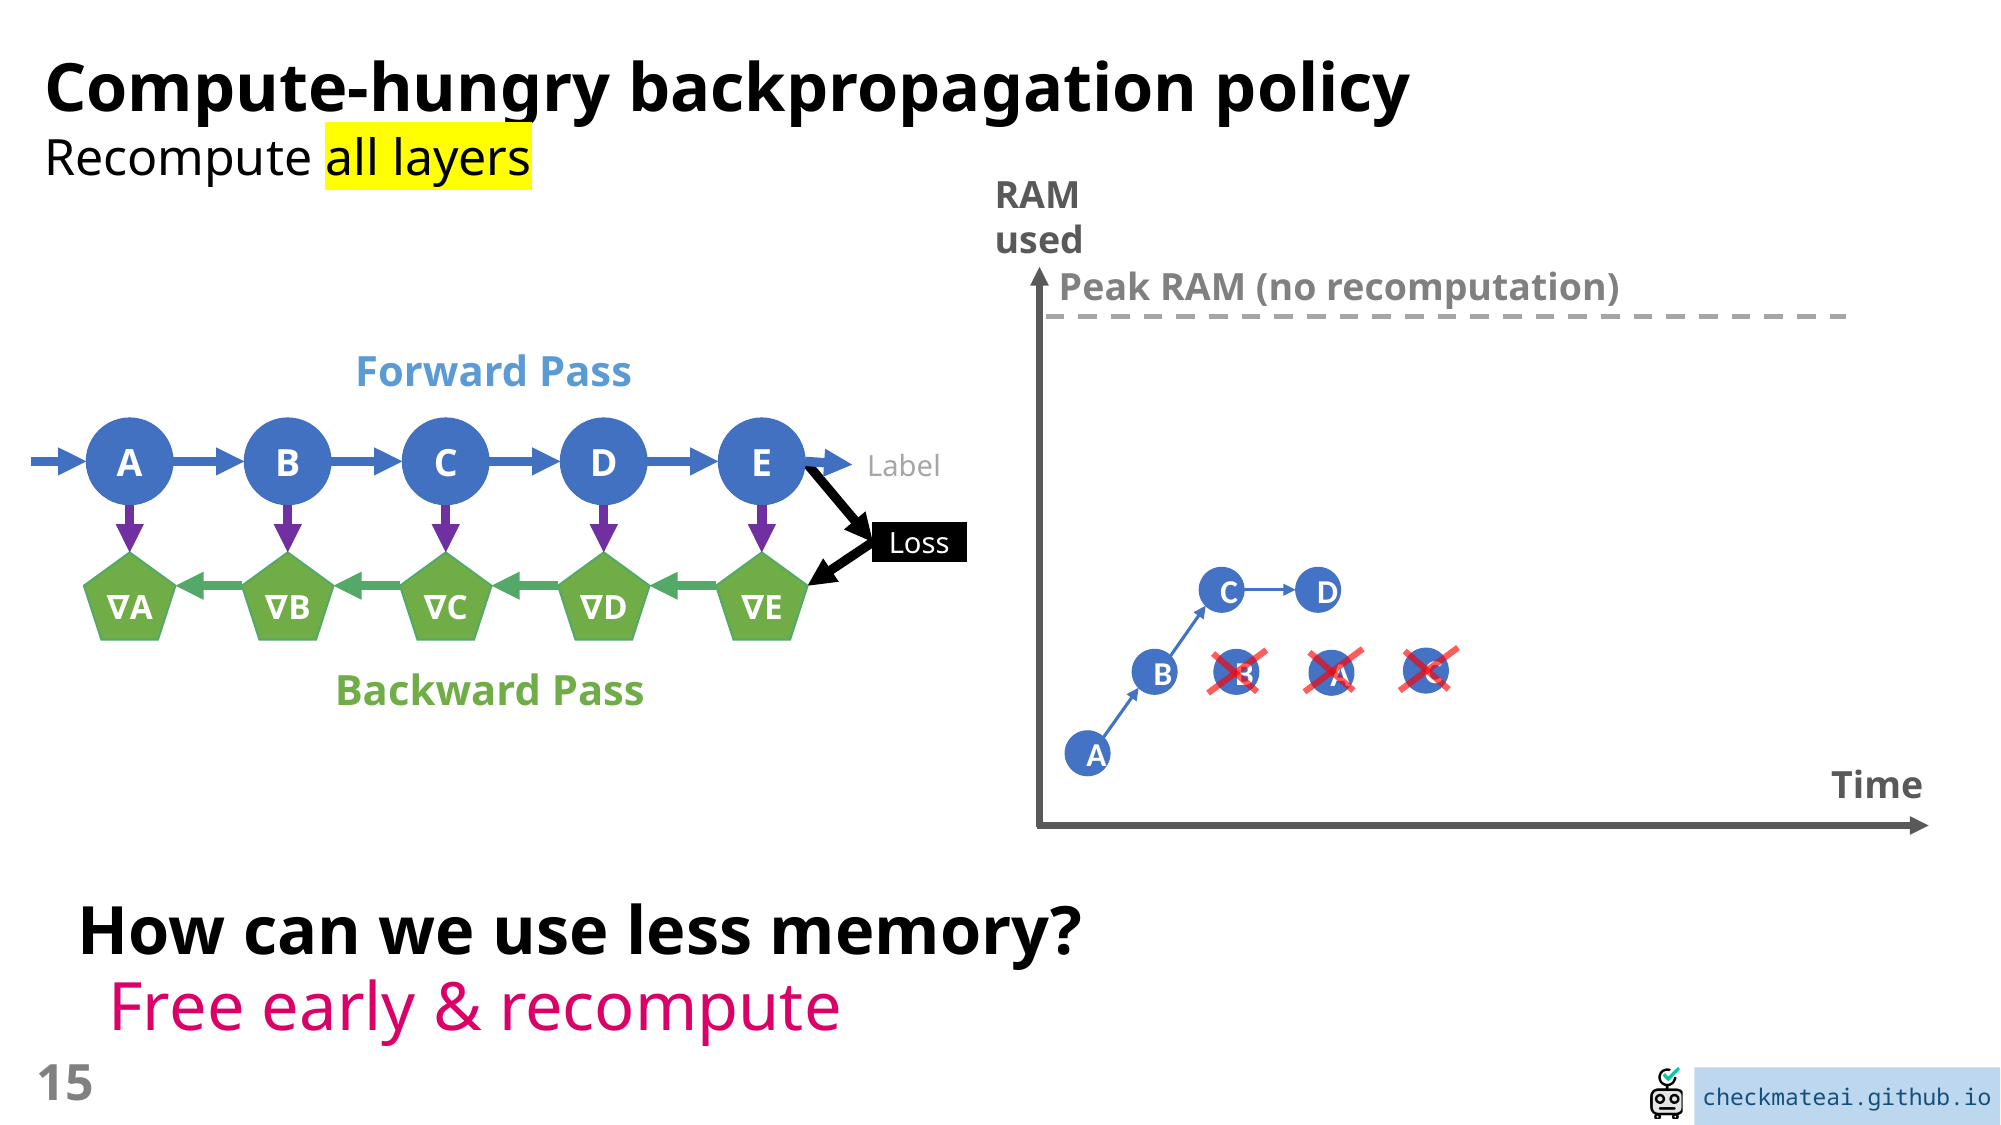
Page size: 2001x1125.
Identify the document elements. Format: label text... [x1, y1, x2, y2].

text_box RAM used [979, 193, 1099, 269]
text_box D [1295, 566, 1342, 613]
text_box Free early & recompute [93, 956, 873, 1052]
text_box ∇D [558, 551, 651, 641]
text_box ∇B [242, 551, 335, 641]
text_box Compute-hungry backpropagation policy Recompute all layers [29, 37, 1427, 193]
text_box Backward Pass [320, 656, 660, 722]
text_box A [85, 417, 174, 505]
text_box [807, 542, 873, 586]
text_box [805, 461, 873, 542]
text_box How can we use less memory? [63, 880, 1098, 975]
text_box C [401, 417, 490, 505]
text_box Forward Pass [340, 337, 647, 402]
text_box B [243, 417, 332, 505]
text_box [1207, 647, 1458, 696]
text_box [1170, 605, 1206, 656]
text_box ∇C [400, 551, 493, 641]
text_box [1103, 687, 1139, 738]
text_box ∇E [716, 551, 809, 641]
text_box Label [852, 439, 956, 490]
text_box D [559, 417, 648, 505]
text_box B [1131, 648, 1178, 695]
slide_number 15 [21, 1042, 138, 1103]
text_box C [1198, 566, 1245, 613]
text_box E [717, 417, 806, 505]
text_box Peak RAM (no recomputation) [1044, 255, 1636, 316]
text_box Loss [873, 522, 967, 562]
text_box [805, 461, 853, 465]
text_box ∇A [82, 552, 177, 641]
text_box Time [1816, 753, 1939, 813]
text_box A [1064, 730, 1111, 777]
